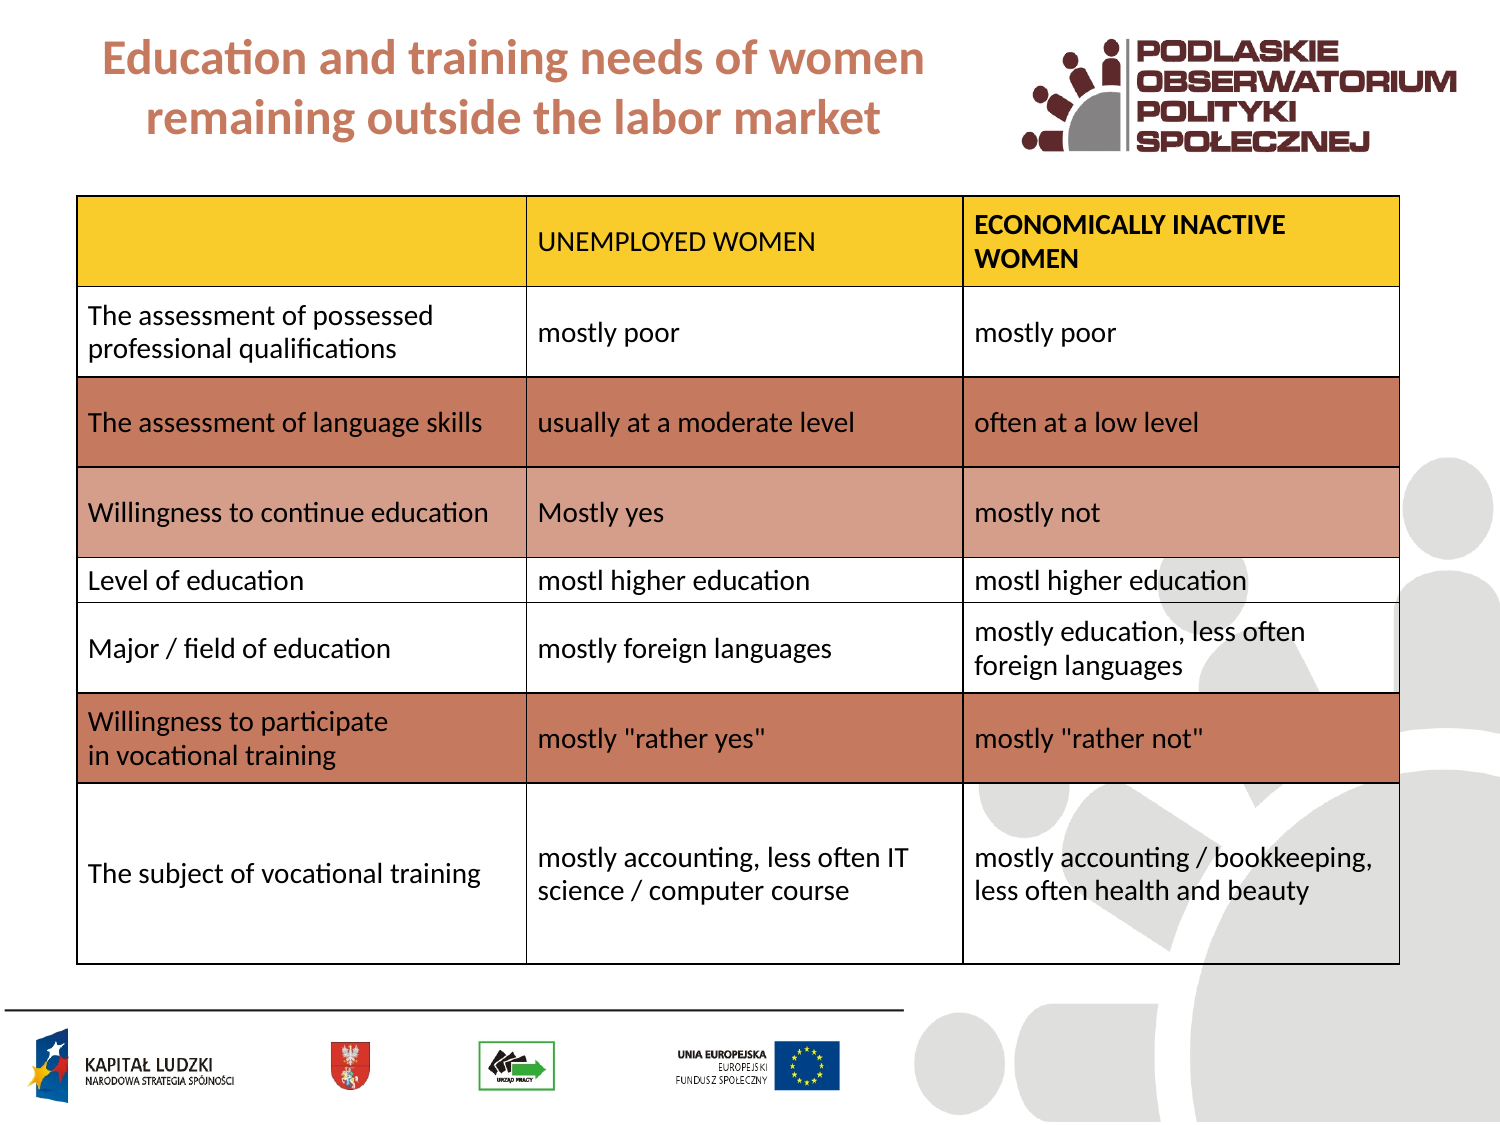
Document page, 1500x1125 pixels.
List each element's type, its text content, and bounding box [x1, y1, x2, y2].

table_cell Level of education [78, 558, 526, 602]
table_cell Mostly yes [527, 468, 962, 557]
table_cell mostly not [964, 468, 1399, 557]
title Education and training needs of women remaining outside the labor market [17, 19, 1010, 149]
picture [0, 0, 1500, 1125]
table_cell Willingness to continue education [78, 468, 526, 557]
table_cell usually at a moderate level [527, 378, 962, 466]
table_cell mostly poor [527, 287, 962, 376]
table_cell mostly accounting / bookkeeping, less often health and beauty [964, 784, 1399, 963]
table_cell mostl higher education [527, 558, 962, 602]
table_cell mostly "rather not" [964, 694, 1399, 782]
table_cell The assessment of possessed professional qualifications [78, 287, 526, 376]
table_cell mostly foreign languages [527, 603, 962, 692]
table_cell mostly education, less often foreign languages​​ [964, 603, 1399, 692]
table_cell mostly accounting, less often IT science / computer course [527, 784, 962, 963]
table_header UNEMPLOYED WOMEN [527, 197, 962, 286]
table_cell often at a low level [964, 378, 1399, 466]
table_cell The assessment of language skills [78, 378, 526, 466]
table_header [78, 197, 526, 286]
table_header ECONOMICALLY INACTIVE WOMEN [964, 197, 1399, 286]
table_cell mostl higher education [964, 558, 1399, 602]
table_cell Willingness to participate in vocational training [78, 694, 526, 782]
table_cell The subject of vocational training [78, 784, 526, 963]
table_cell Major / field of education [78, 603, 526, 692]
table_cell mostly poor [964, 287, 1399, 376]
table_cell mostly "rather yes" [527, 694, 962, 782]
